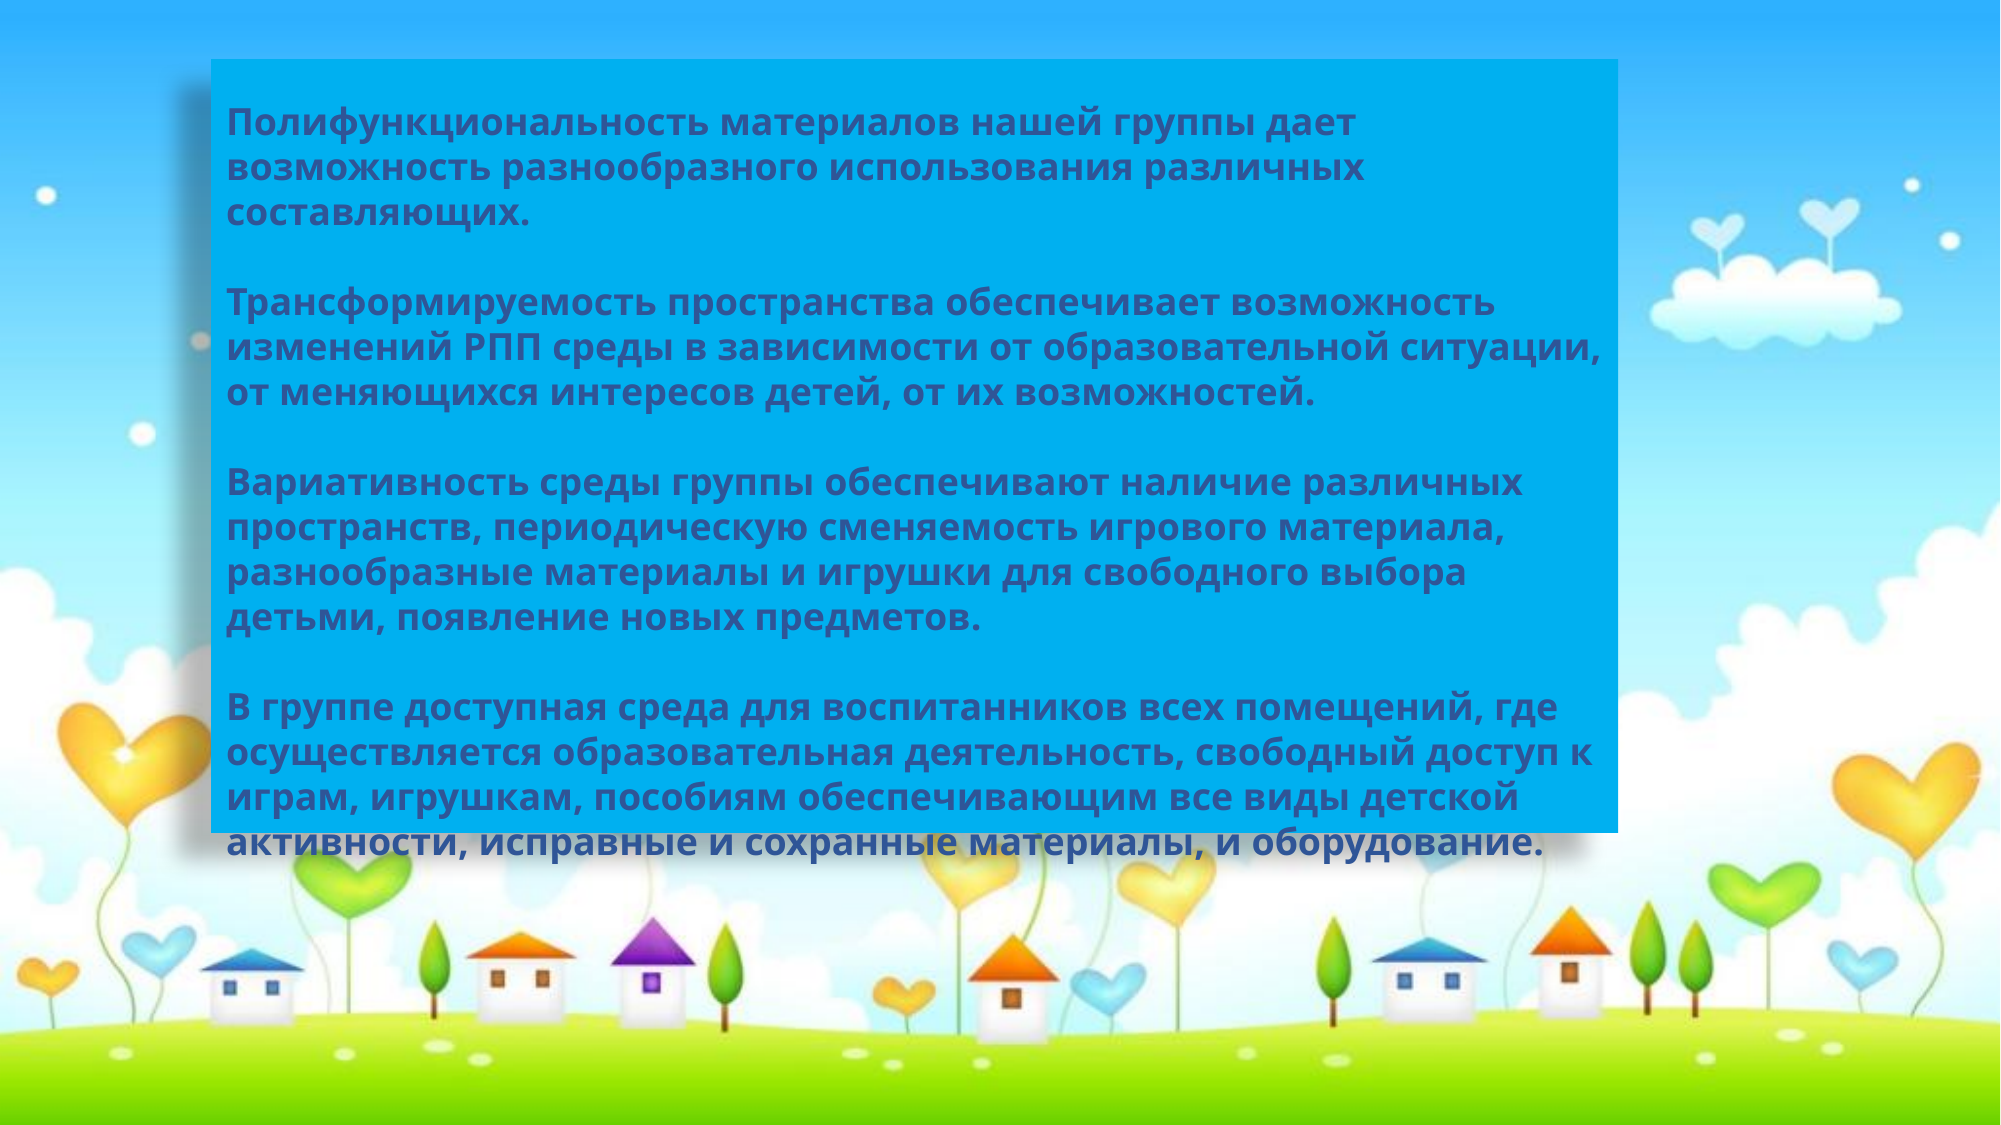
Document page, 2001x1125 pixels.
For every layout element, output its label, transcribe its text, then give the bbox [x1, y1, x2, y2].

text_box Полифункциональность материалов нашей группы дает возможность разнообразного использования различных составляющих. Трансформируемость пространства обеспечивает возможность изменений РПП среды в зависимости от образовательной ситуации, от меняющихся интересов детей, от их возможностей. Вариативность среды группы обеспечивают наличие различных пространств, периодическую сменяемость игрового материала, разнообразные материалы и игрушки для свободного выбора детьми, появление новых предметов. В группе доступная среда для воспитанников всех помещений, где осуществляется образовательная деятельность, свободный доступ к играм, игрушкам, пособиям обеспечивающим все виды детской активности, исправные и сохранные материалы, и оборудование. [211, 90, 1619, 871]
picture [0, 0, 2001, 1125]
text_box [210, 58, 1619, 834]
